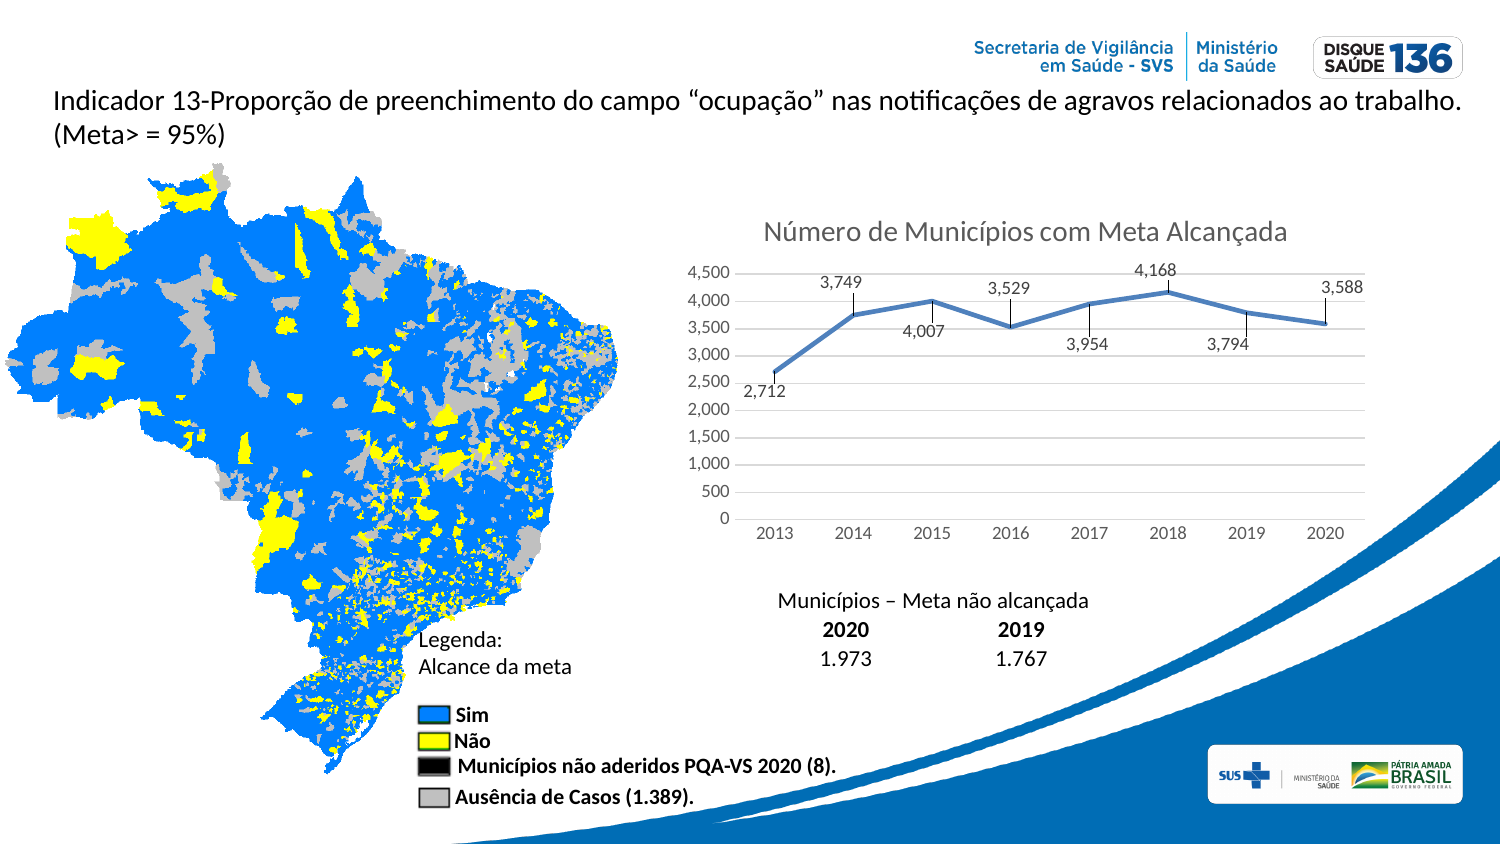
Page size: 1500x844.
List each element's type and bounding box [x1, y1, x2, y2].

picture [0, 159, 622, 785]
chart [672, 195, 1380, 552]
text_box [402, 616, 857, 818]
text_box [0, 0, 1500, 844]
